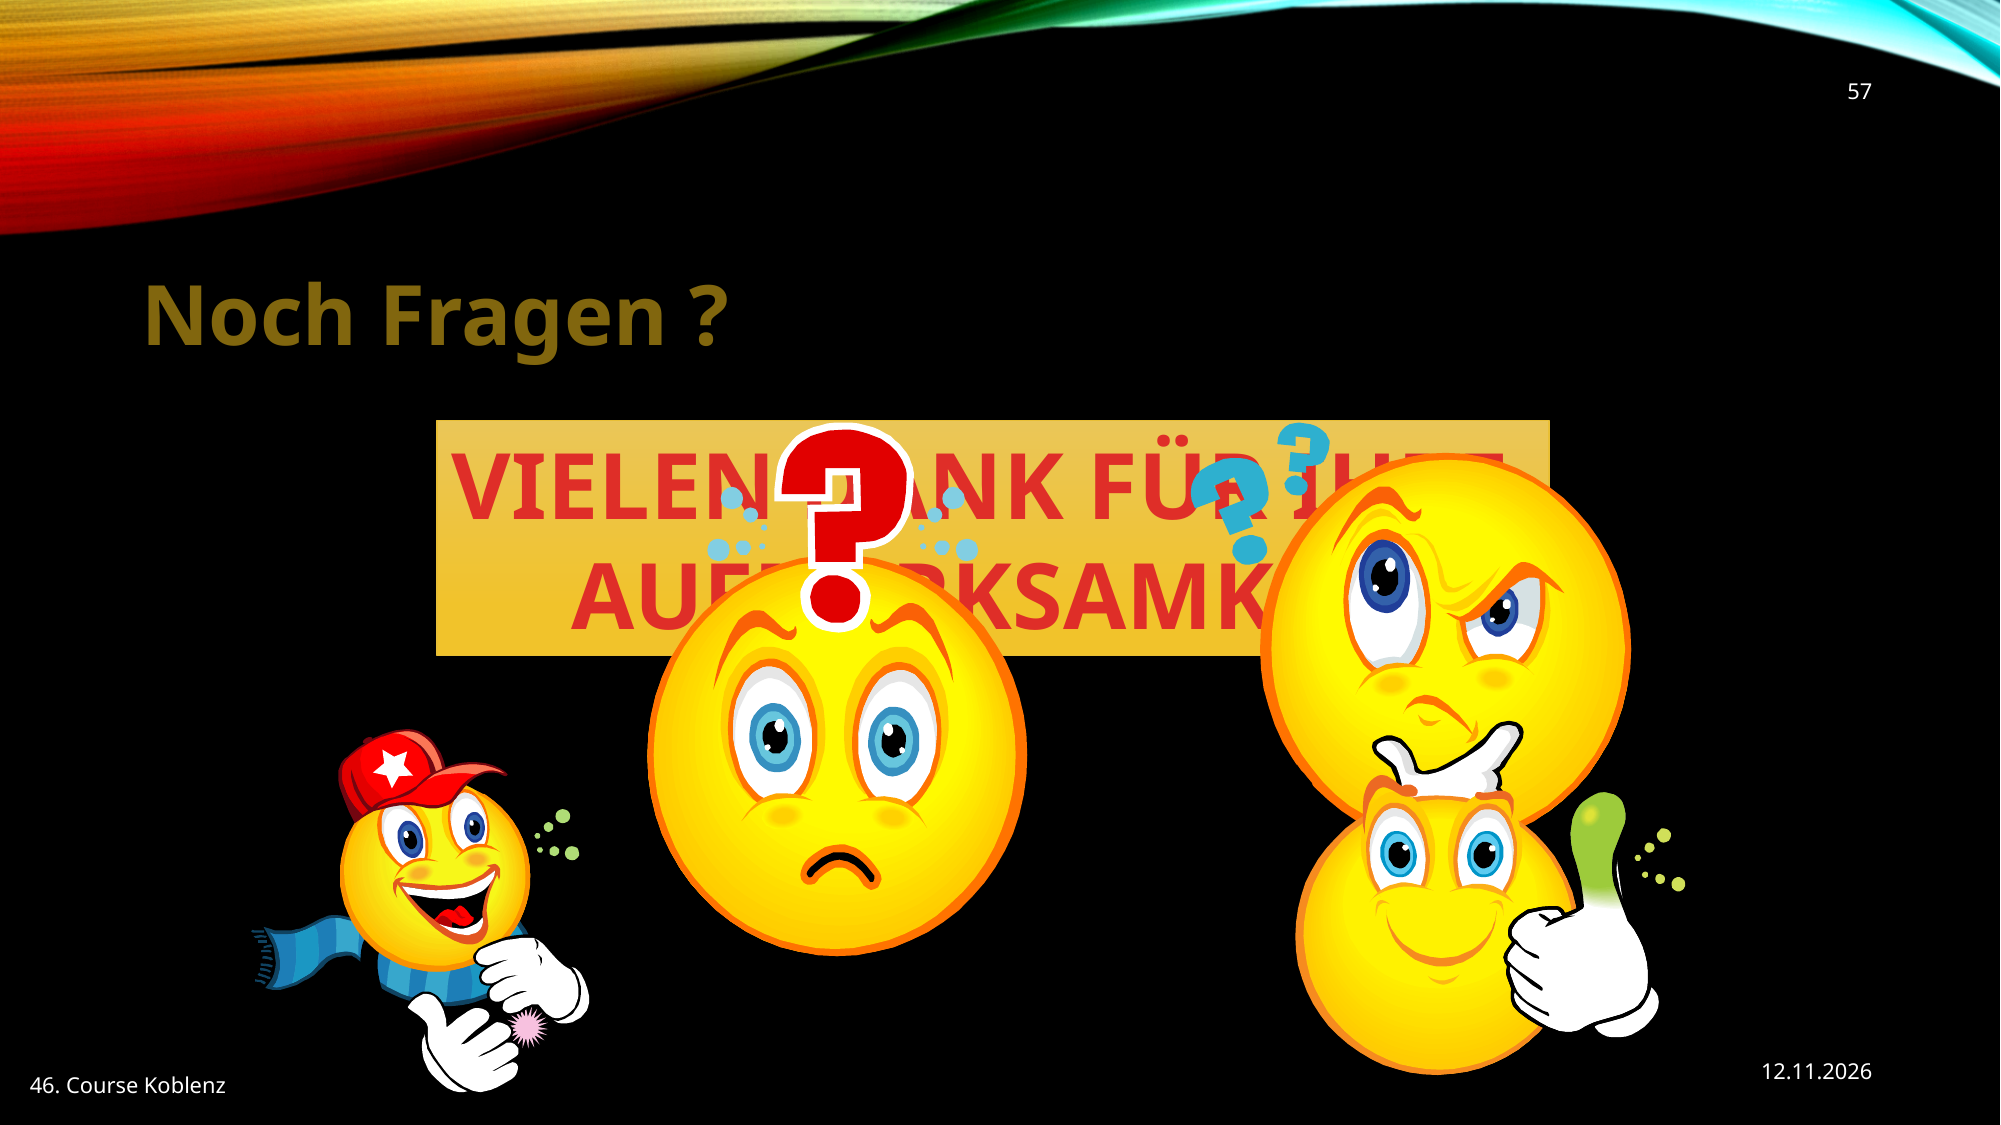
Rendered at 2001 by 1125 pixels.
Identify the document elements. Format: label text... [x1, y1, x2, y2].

title Noch Fragen ? [126, 224, 1251, 412]
picture [249, 727, 593, 1096]
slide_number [1410, 1042, 1888, 1103]
text_box Vielen Dank für Ihre Aufmerksamkeit [436, 420, 645, 656]
picture [1188, 420, 1686, 1095]
text_box Vielen Dank für Ihre Aufmerksamkeit [1030, 420, 1188, 656]
footer 46. Course Koblenz [14, 1054, 465, 1115]
picture [0, 0, 2000, 237]
picture [645, 420, 1030, 959]
slide_number 57 [1437, 62, 1888, 123]
